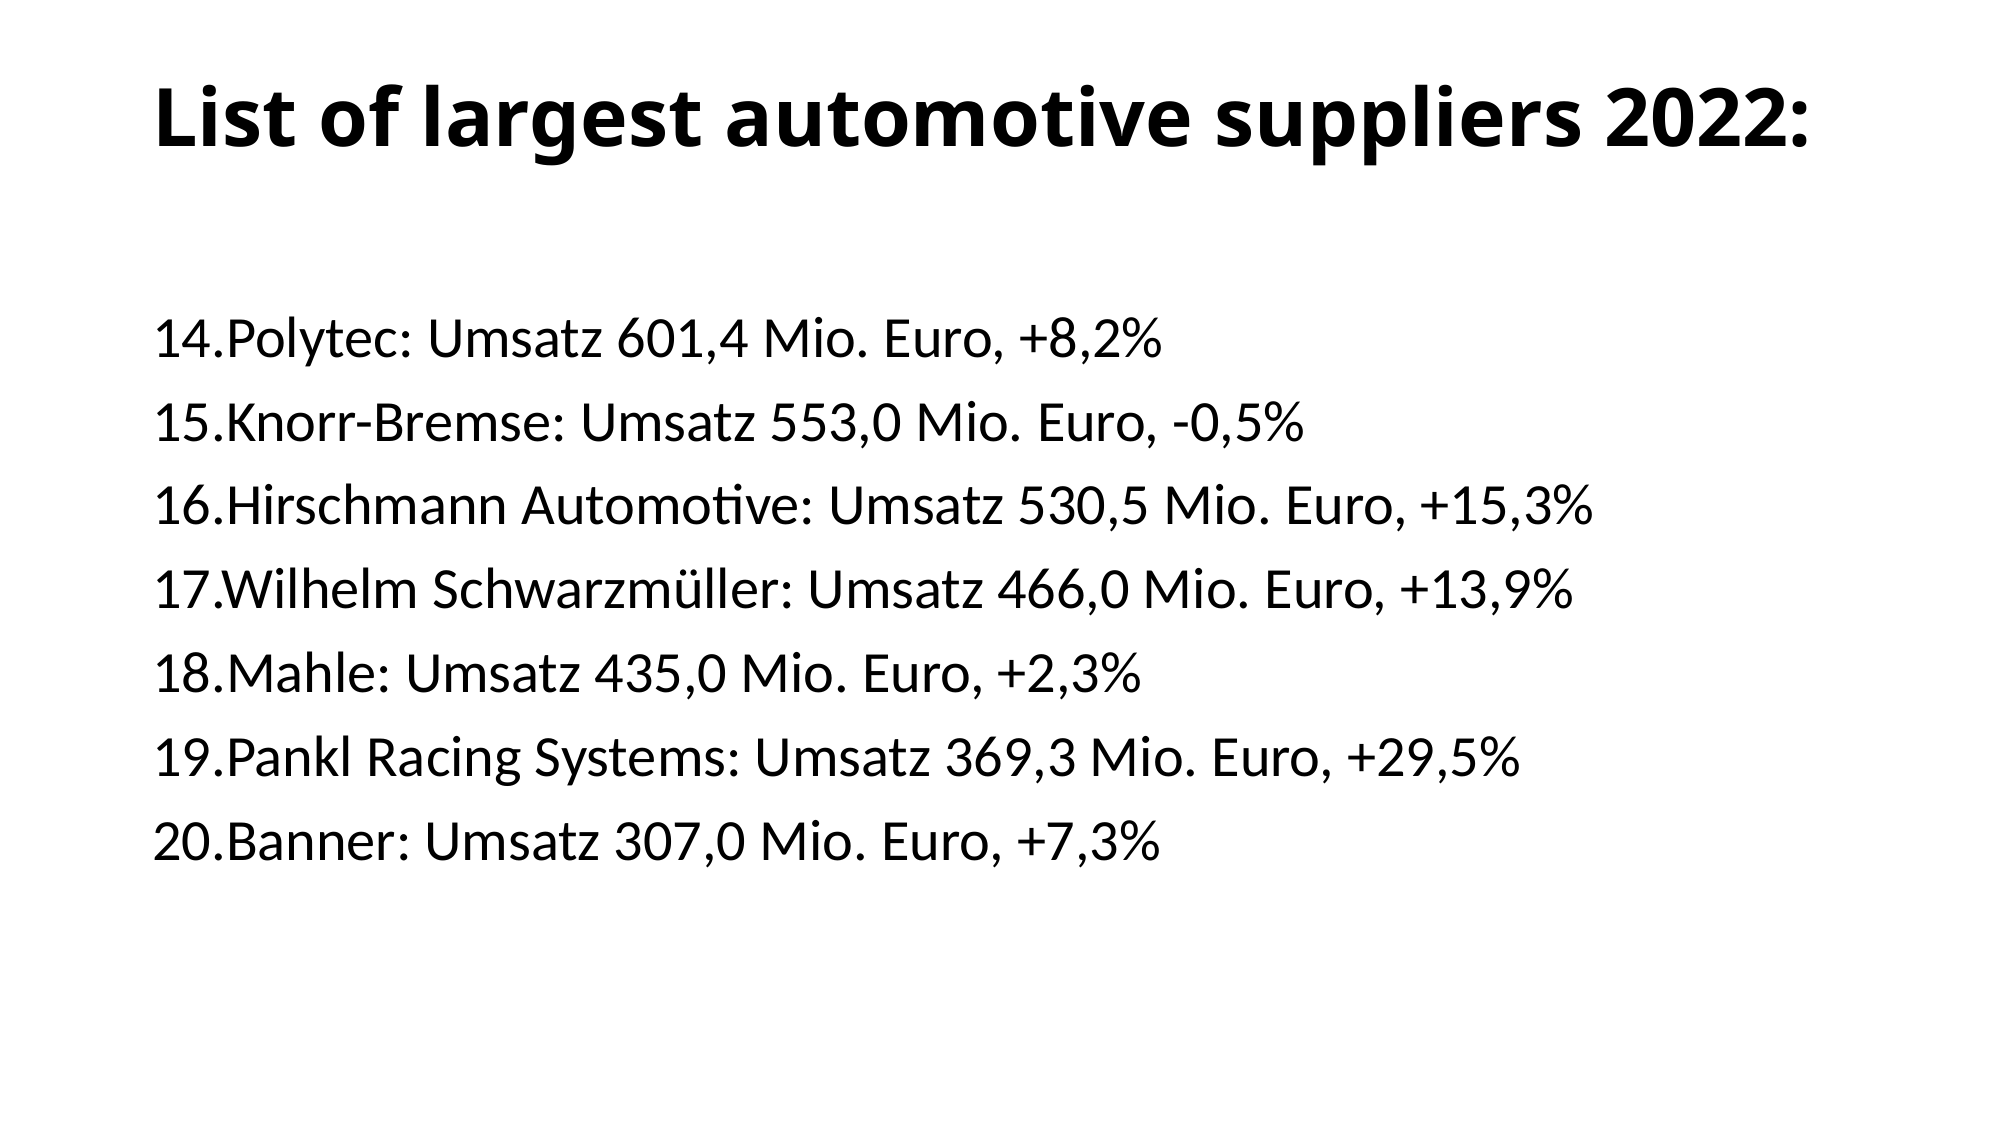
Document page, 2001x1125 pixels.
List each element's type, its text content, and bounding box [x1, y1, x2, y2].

title List of largest automotive suppliers 2022: [137, 59, 1863, 278]
list 14.Polytec: Umsatz 601,4 Mio. Euro, +8,2% 15.Knorr-Bremse: Umsatz 553,0 Mio. Euro, -0,5% 16.Hirschmann Automotive: Umsatz 530,5 Mio. Euro, +15,3% 17.Wilhelm Schwarzmüller: Umsatz 466,0 Mio. Euro, +13,9% 18.Mahle: Umsatz 435,0 Mio. Euro, +2,3% 19.Pankl Racing Systems: Umsatz 369,3 Mio. Euro, +29,5% 20.Banner: Umsatz 307,0 Mio. Euro, +7,3% [137, 299, 1863, 1014]
